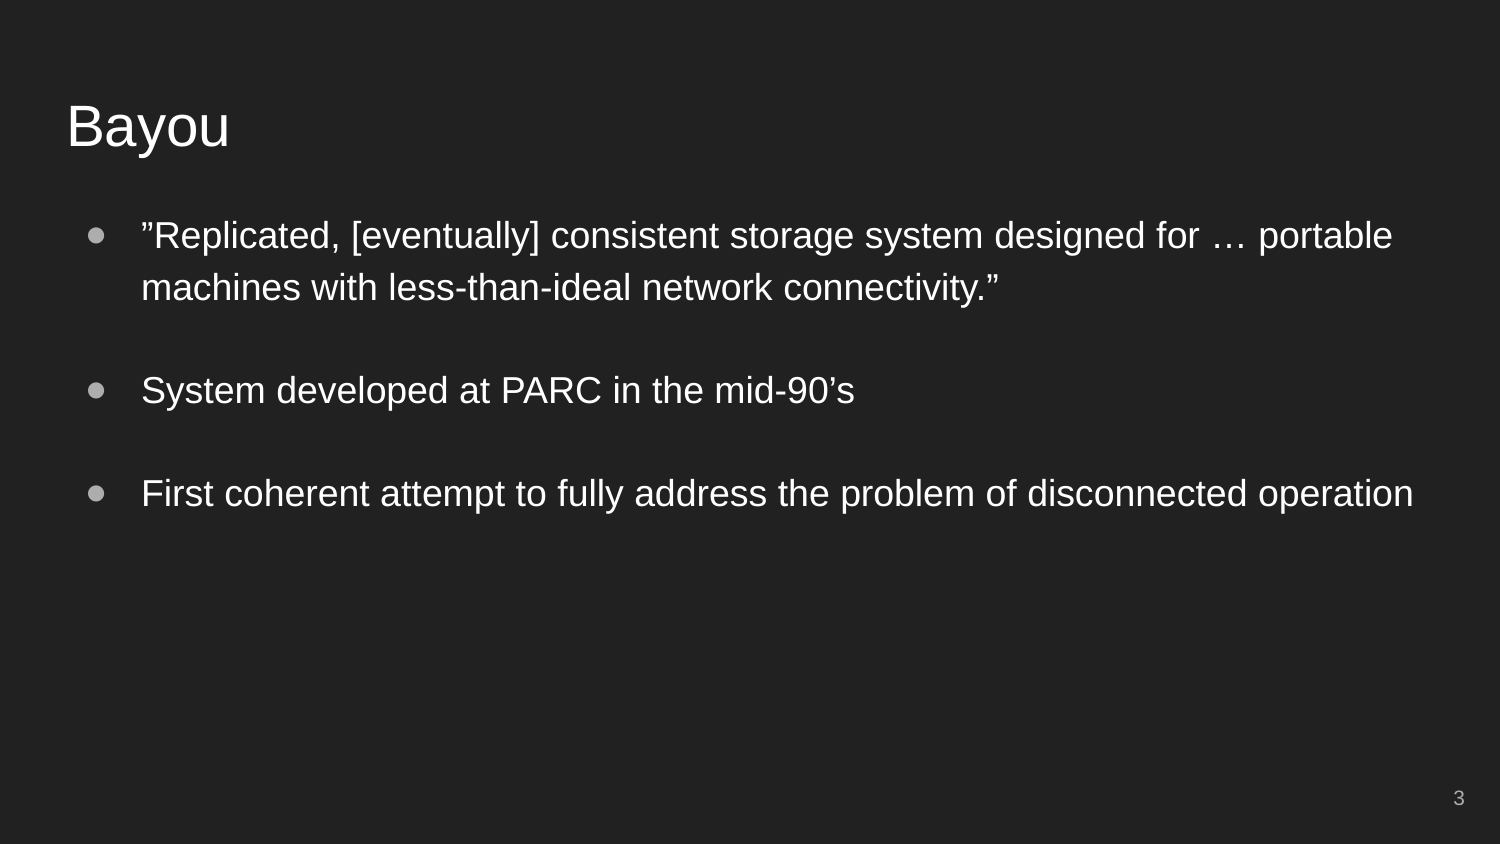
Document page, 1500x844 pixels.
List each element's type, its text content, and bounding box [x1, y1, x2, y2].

list ”Replicated, [eventually] consistent storage system designed for … portable machines with less-than-ideal network connectivity.” System developed at PARC in the mid-90’s First coherent attempt to fully address the problem of disconnected operation [51, 189, 1449, 750]
slide_number ‹#› [1389, 764, 1480, 830]
title Bayou [51, 72, 1449, 167]
